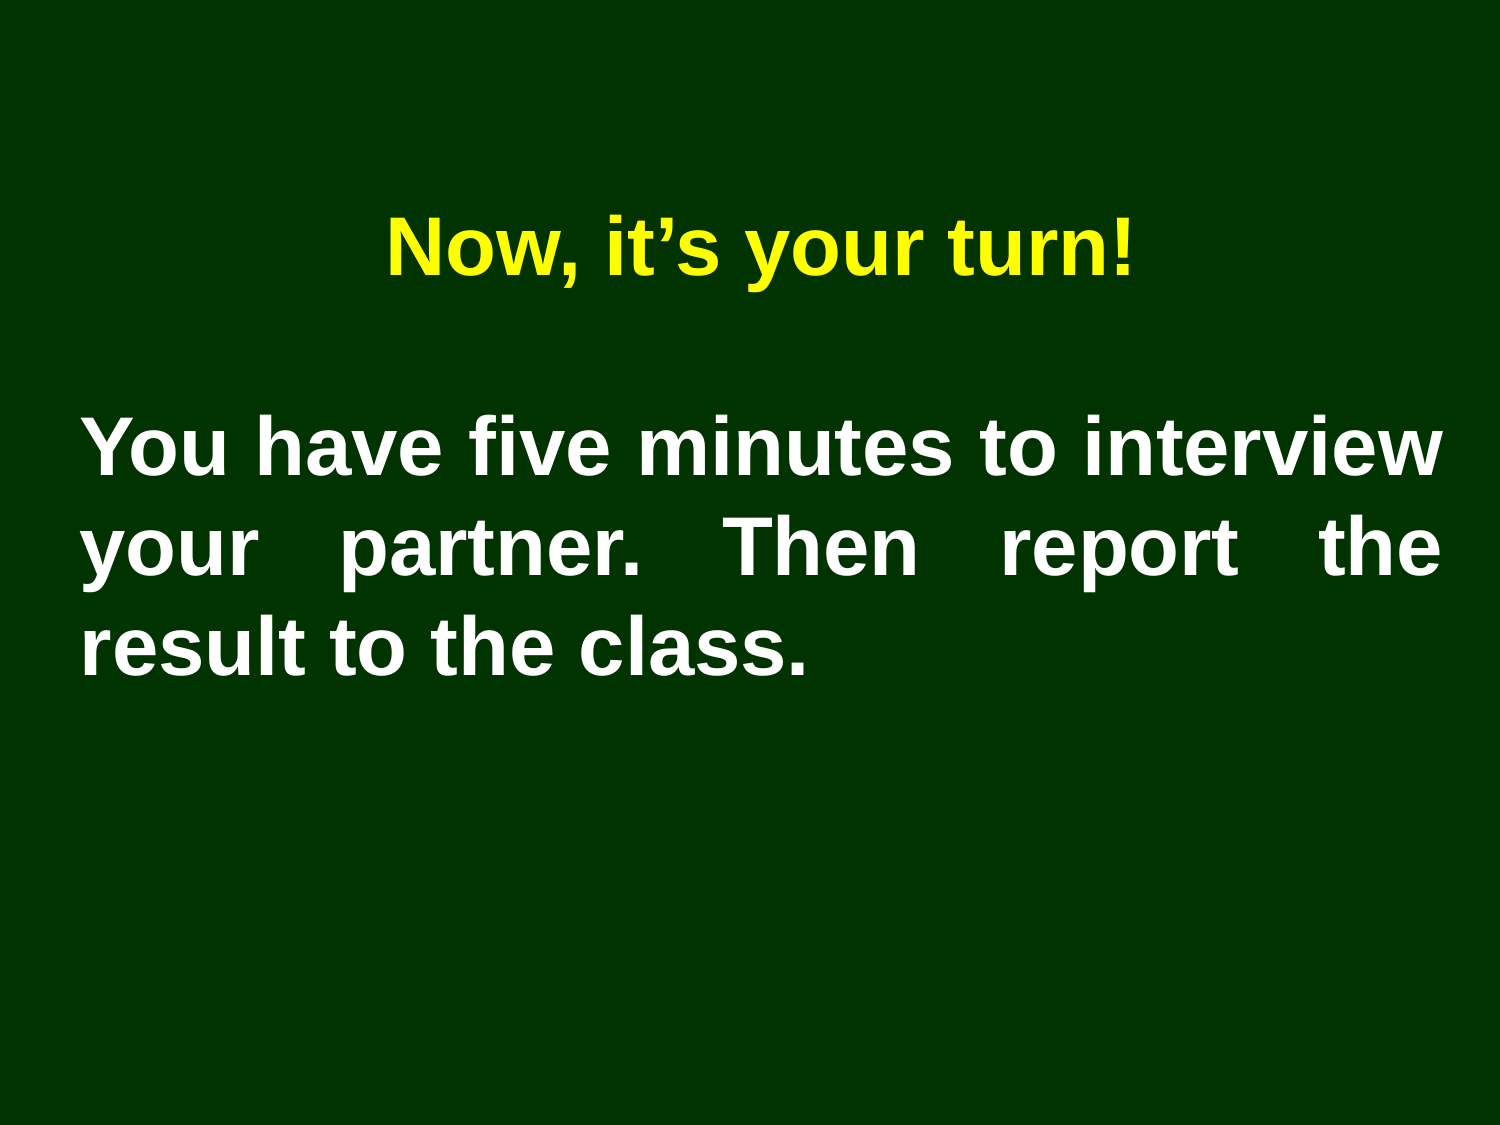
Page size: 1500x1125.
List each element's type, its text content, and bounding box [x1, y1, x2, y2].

text_box Now, it’s your turn! You have five minutes to interview your partner. Then report the result to the class. [64, 184, 1459, 700]
